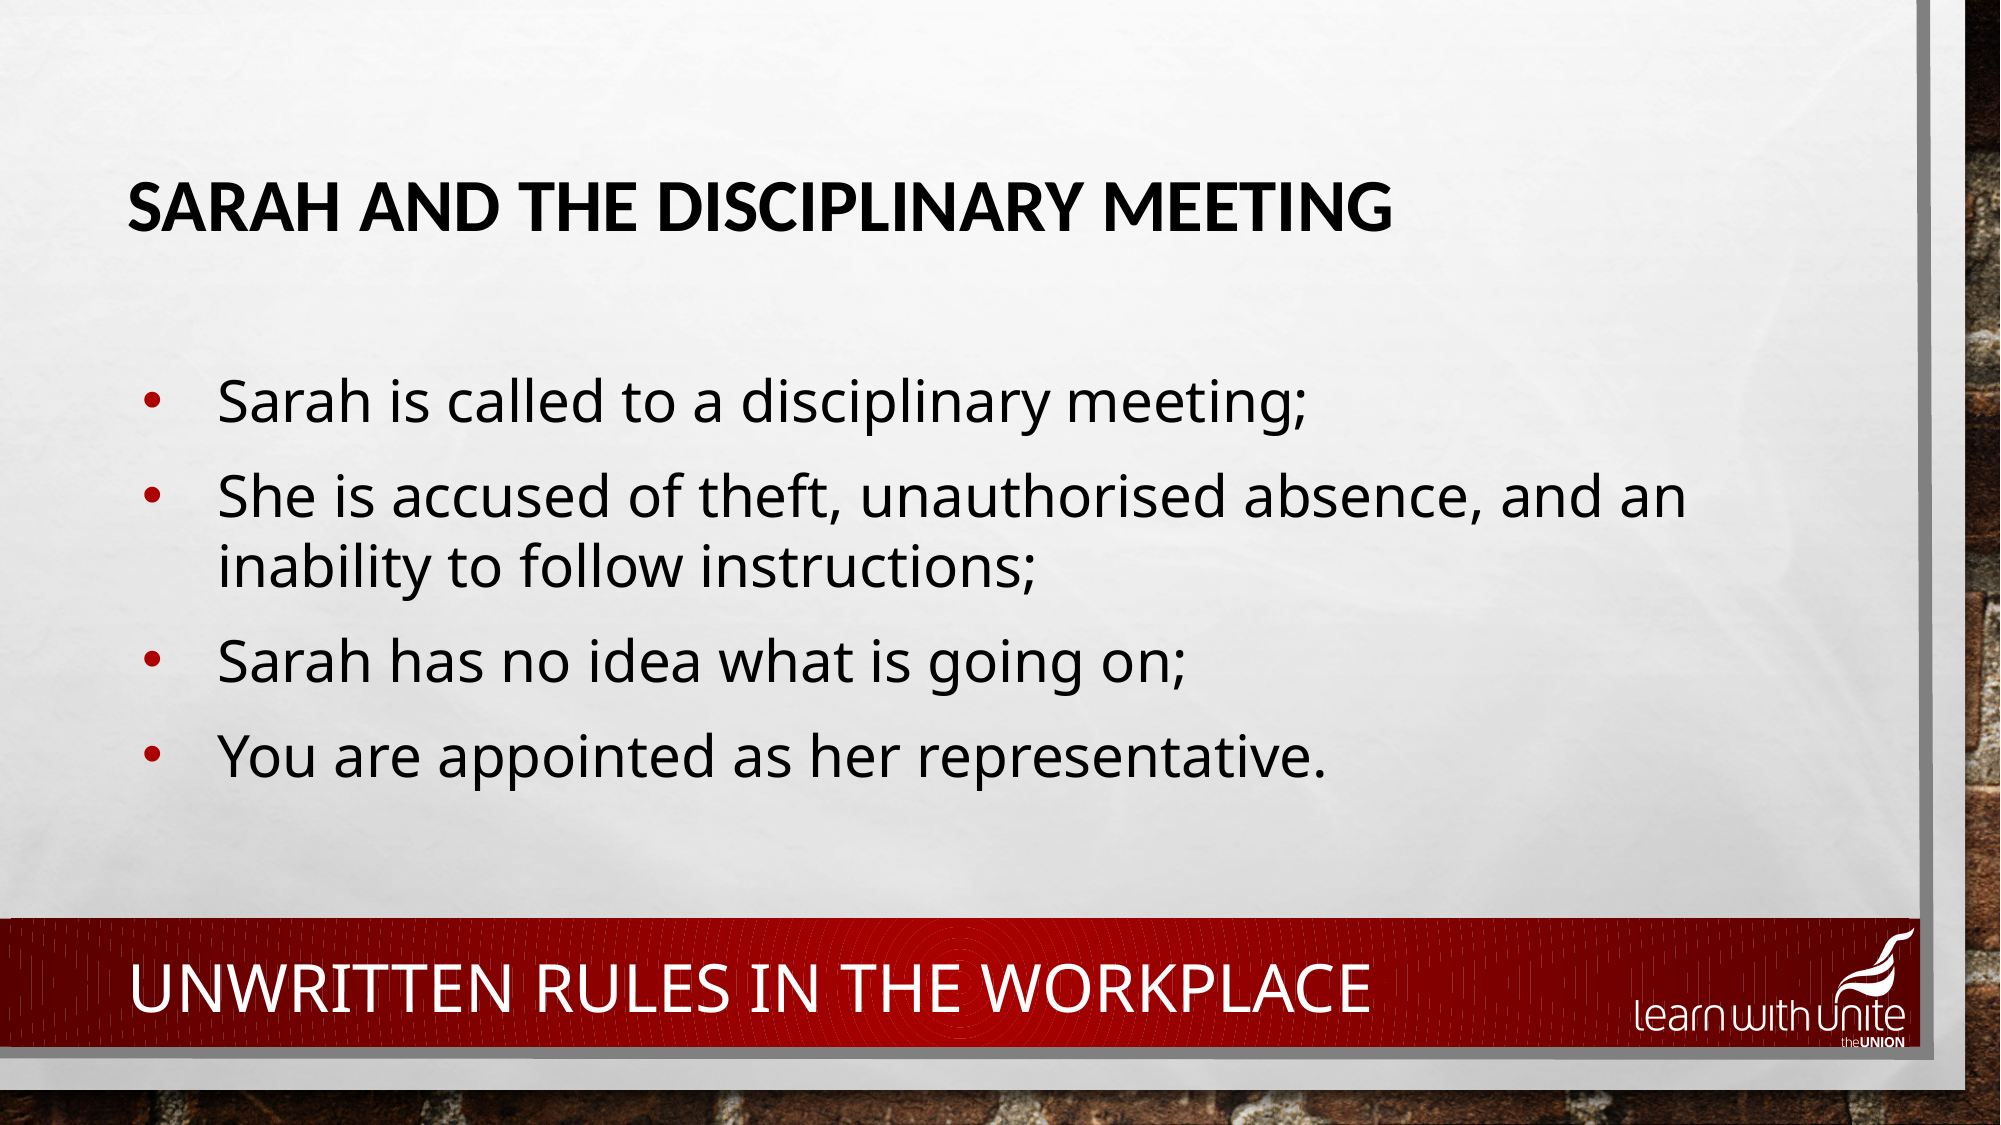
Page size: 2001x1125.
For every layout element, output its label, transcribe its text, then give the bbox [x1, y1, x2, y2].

picture [0, 0, 2000, 1125]
title Sarah and the disciplinary meeting [112, 112, 1645, 244]
picture [1629, 918, 1921, 1066]
footer Unwritten rules in the workplace [112, 944, 1409, 1027]
list Sarah is called to a disciplinary meeting; She is accused of theft, unauthorised absence, and an inability to follow instructions; Sarah has no idea what is going on; You are appointed as her representative. [98, 244, 1804, 909]
